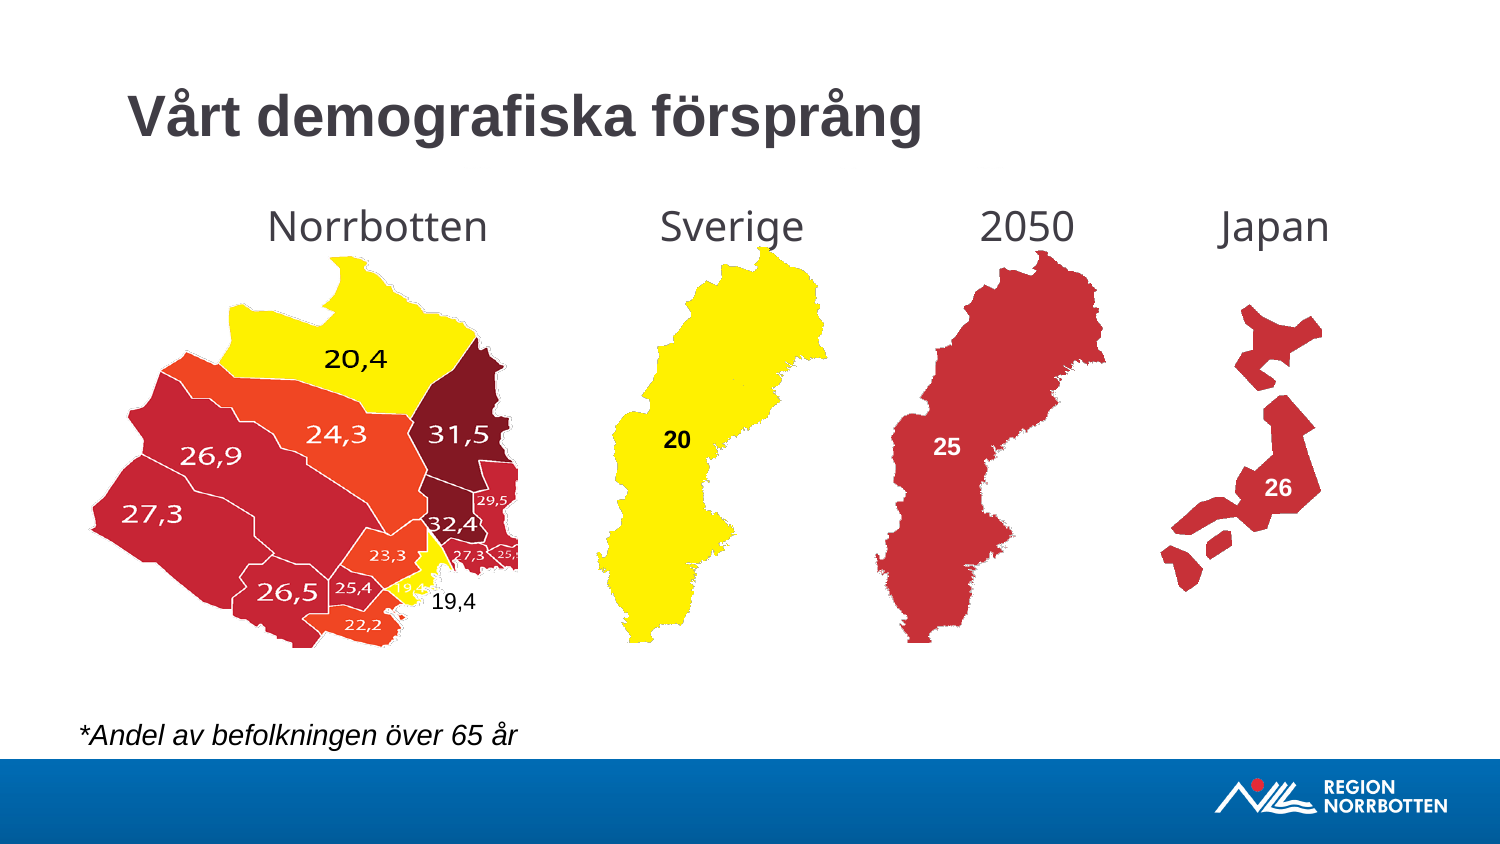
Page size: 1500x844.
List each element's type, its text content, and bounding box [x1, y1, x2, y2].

title Vårt demografiska försprång [112, 70, 1388, 165]
picture [0, 166, 1500, 844]
